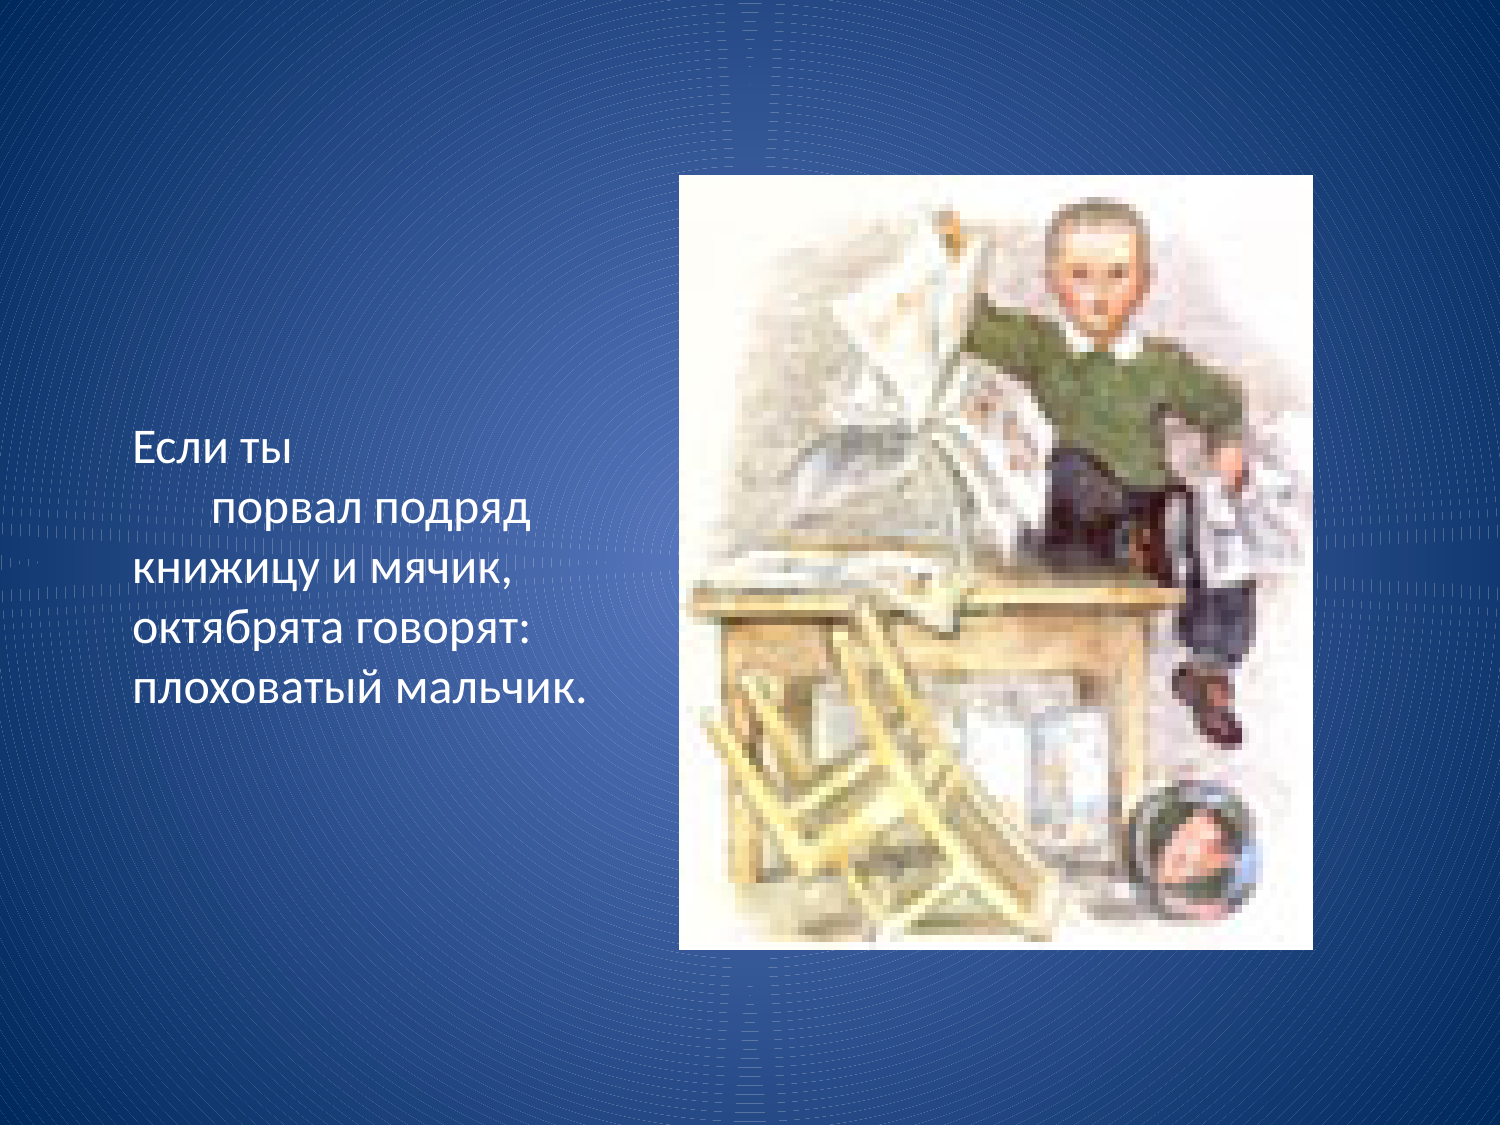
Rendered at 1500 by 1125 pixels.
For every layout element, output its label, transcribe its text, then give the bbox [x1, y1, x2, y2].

title Если ты порвал подряд книжицу и мячик, октябрята говорят: плоховатый мальчик. [117, 58, 1425, 1069]
picture [679, 175, 1313, 950]
